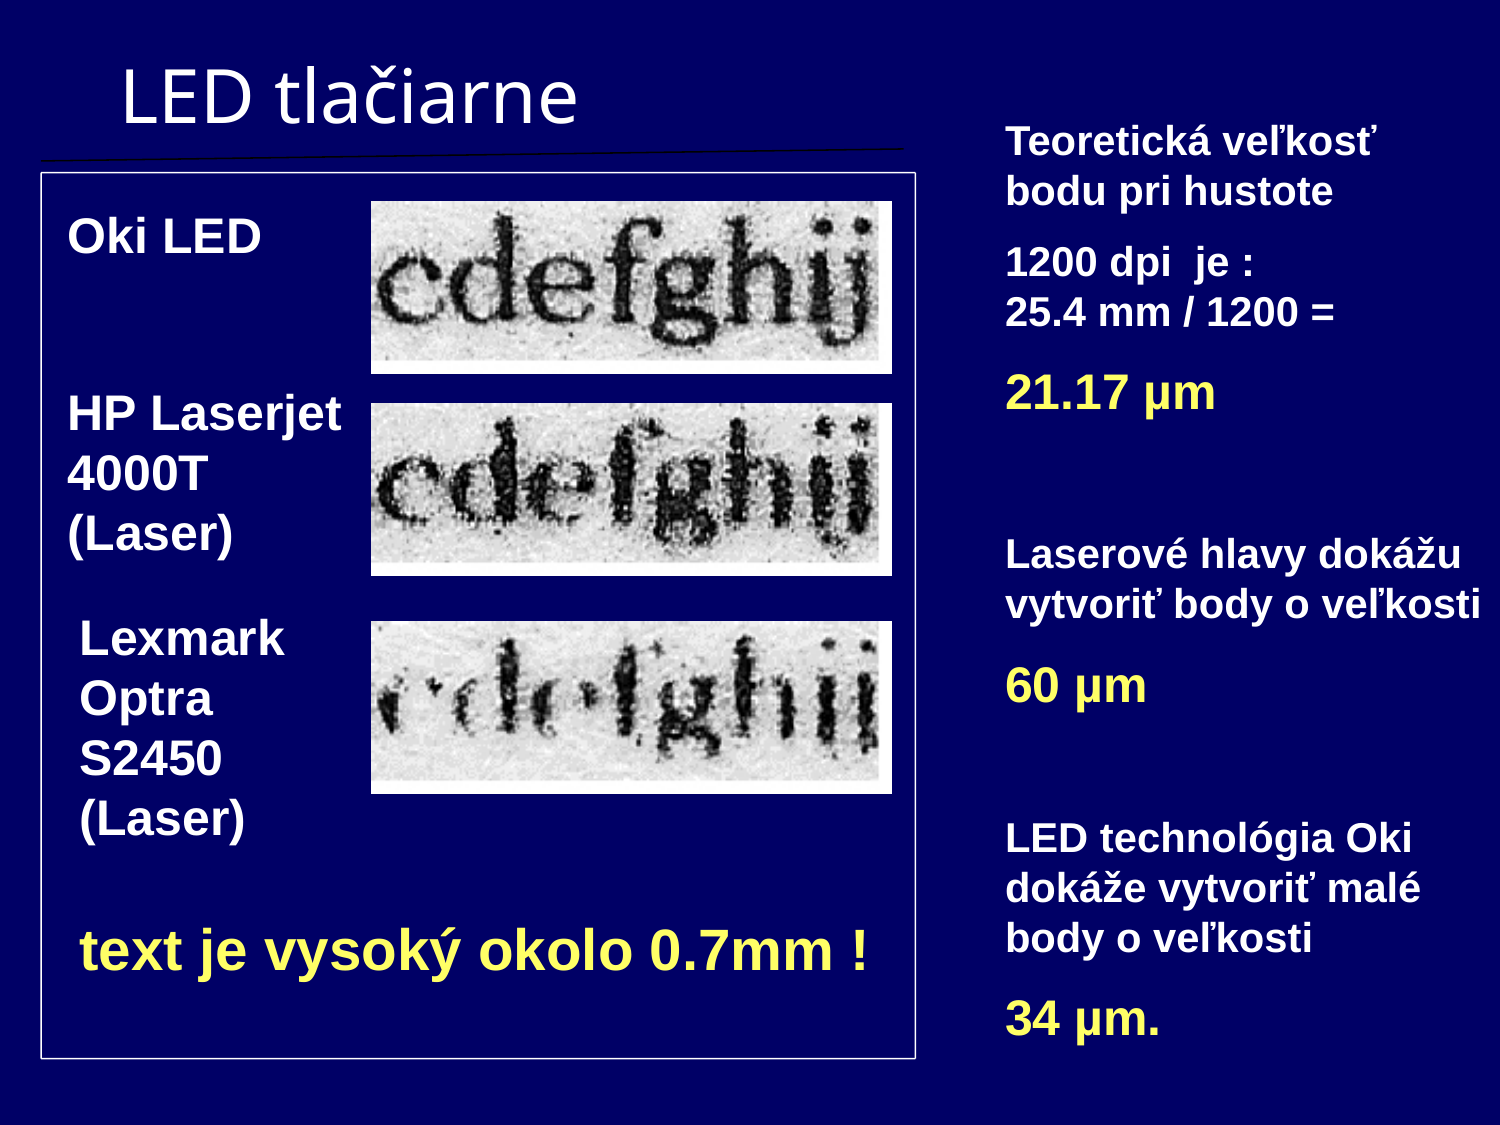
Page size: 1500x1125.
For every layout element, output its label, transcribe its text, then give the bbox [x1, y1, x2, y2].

text_box Teoretická veľkosť bodu pri hustote 1200 dpi je : 25.4 mm / 1200 = 21.17 µm [927, 113, 1471, 420]
text_box Lexmark Optra S2450 (Laser) [64, 597, 325, 853]
text_box Laserové hlavy dokážu vytvoriť body o veľkosti 60 µm [927, 527, 1500, 713]
text_box HP Laserjet 4000T (Laser) [53, 373, 361, 569]
picture [371, 621, 892, 794]
text_box LED technológia Oki dokáže vytvoriť malé body o veľkosti 34 µm. [927, 810, 1500, 1046]
text_box Oki LED [53, 196, 313, 272]
text_box text je vysoký okolo 0.7mm ! [64, 904, 904, 990]
picture [371, 201, 892, 374]
picture [371, 403, 892, 576]
title LED tlačiarne [0, 0, 699, 188]
